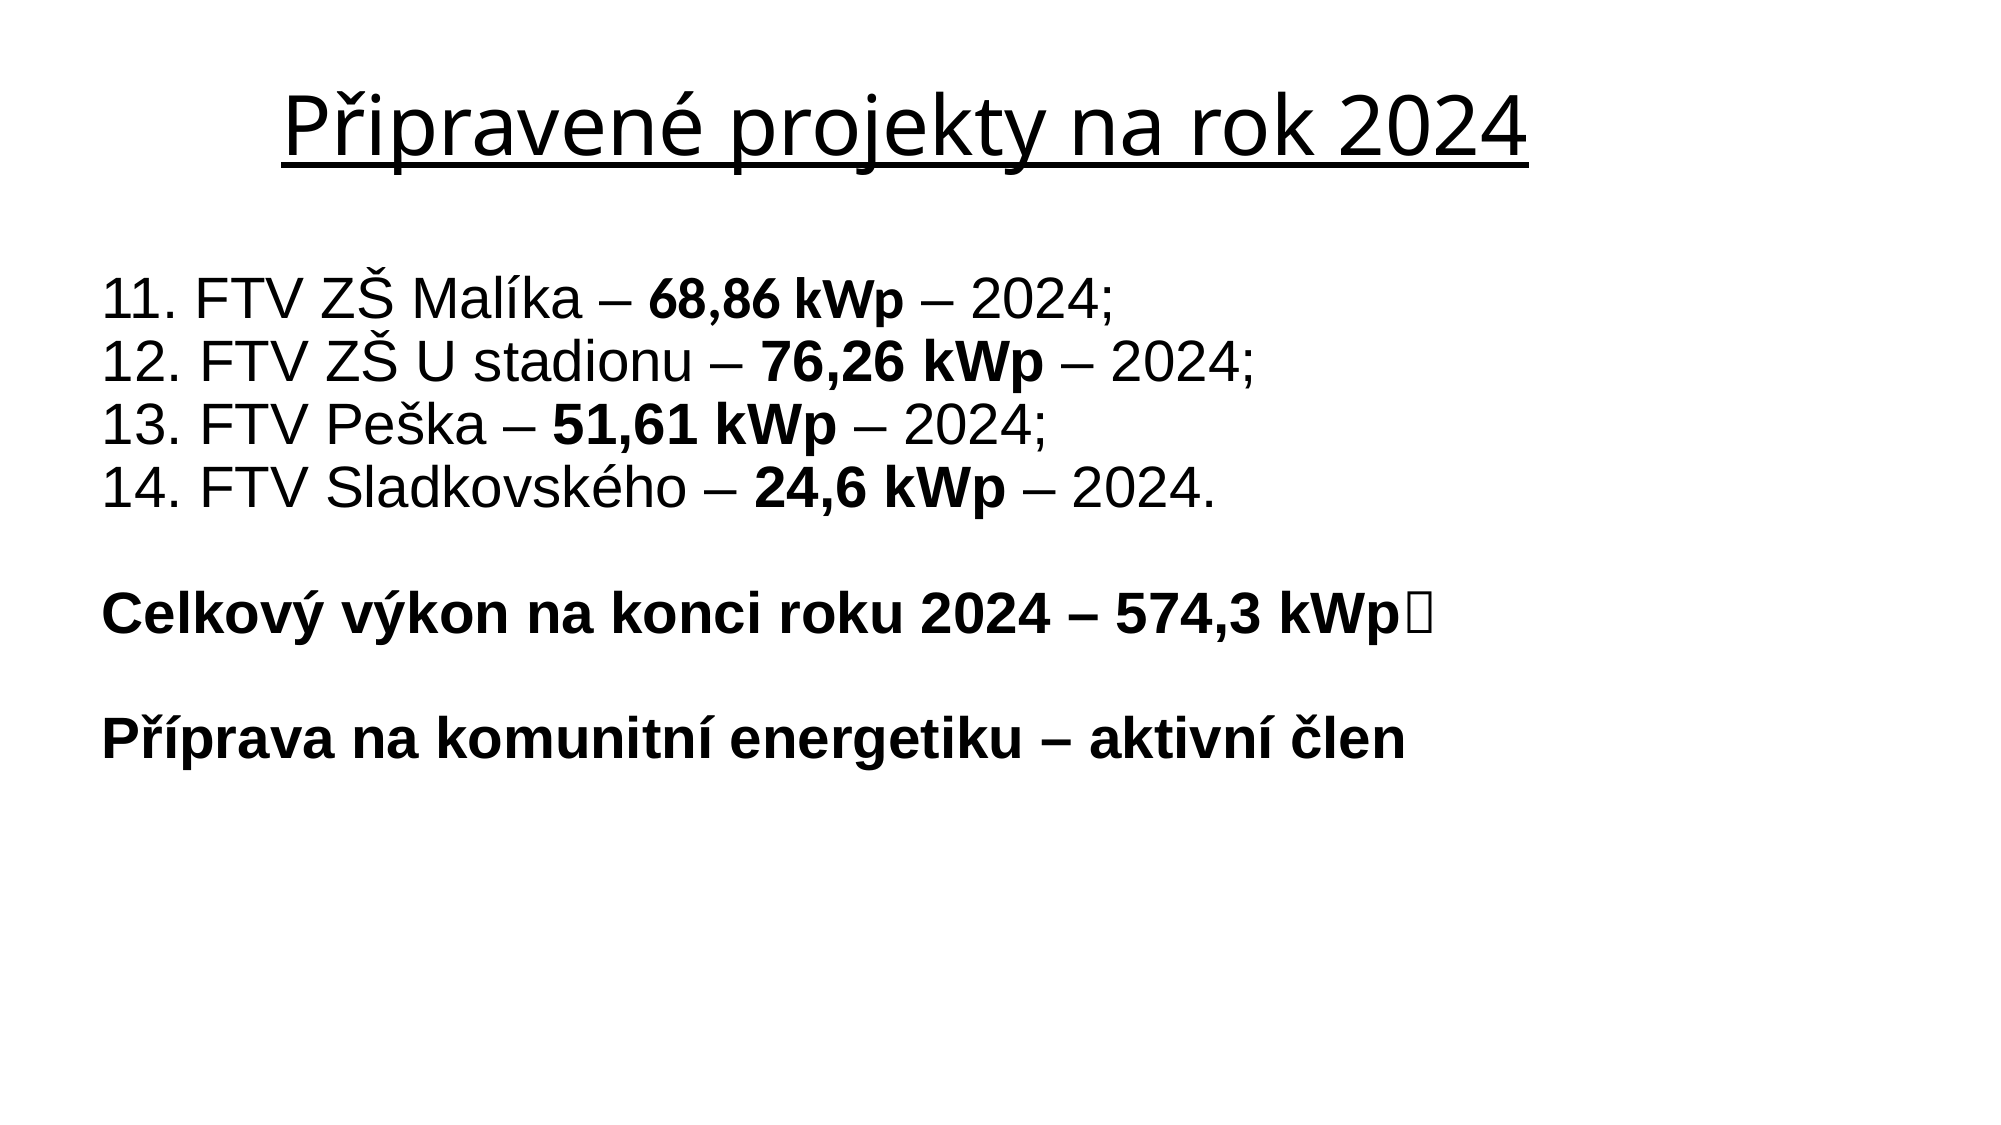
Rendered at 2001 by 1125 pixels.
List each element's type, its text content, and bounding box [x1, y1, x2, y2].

title Připravené projekty na rok 2024 [44, 64, 1750, 182]
subtitle 11. FTV ZŠ Malíka – 68,86 kWp – 2024; 12. FTV ZŠ U stadionu – 76,26 kWp – 2024; 13. FTV Peška – 51,61 kWp – 2024; 14. FTV Sladkovského – 24,6 kWp – 2024. Celkový výkon na konci roku 2024 – 574,3 kWp Příprava na komunitní energetiku – aktivní člen [86, 181, 1926, 1104]
